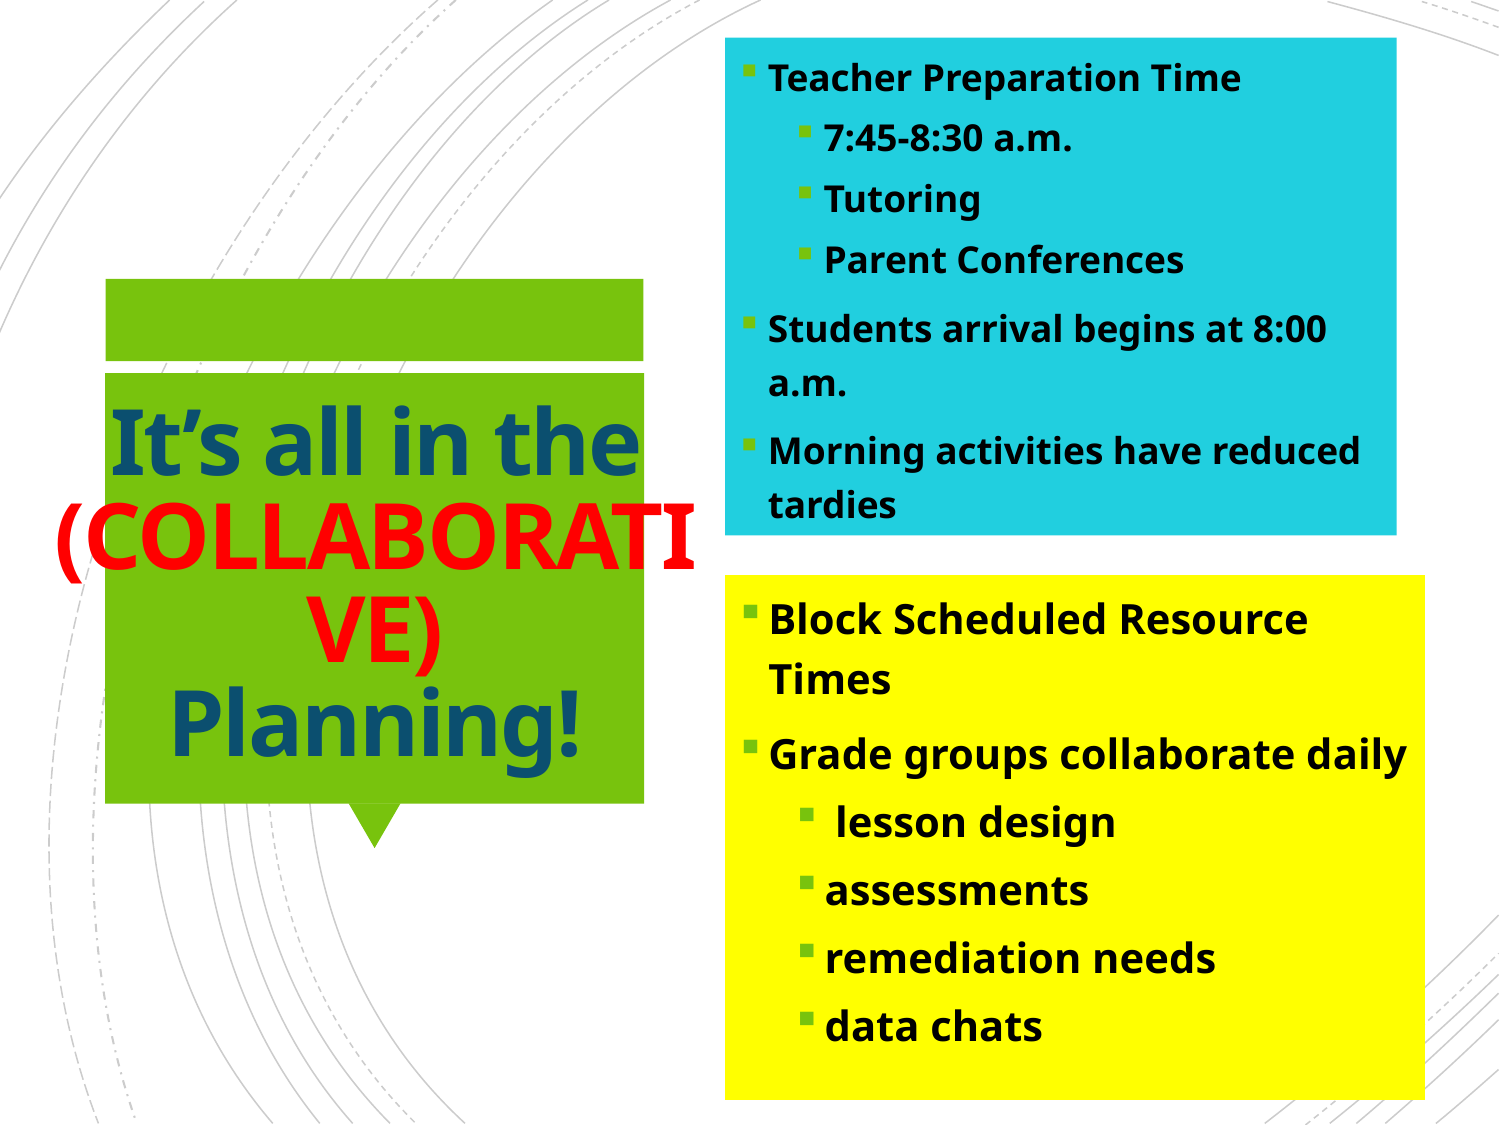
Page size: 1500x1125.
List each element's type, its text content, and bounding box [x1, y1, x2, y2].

list Teacher Preparation Time 7:45-8:30 a.m. Tutoring Parent Conferences Students arrival begins at 8:00 a.m. Morning activities have reduced tardies [725, 37, 1397, 536]
title It’s all in the (COLLABORATIVE) Planning! [12, 386, 738, 790]
list Block Scheduled Resource Times Grade groups collaborate daily lesson design assessments remediation needs data chats [725, 575, 1425, 1100]
